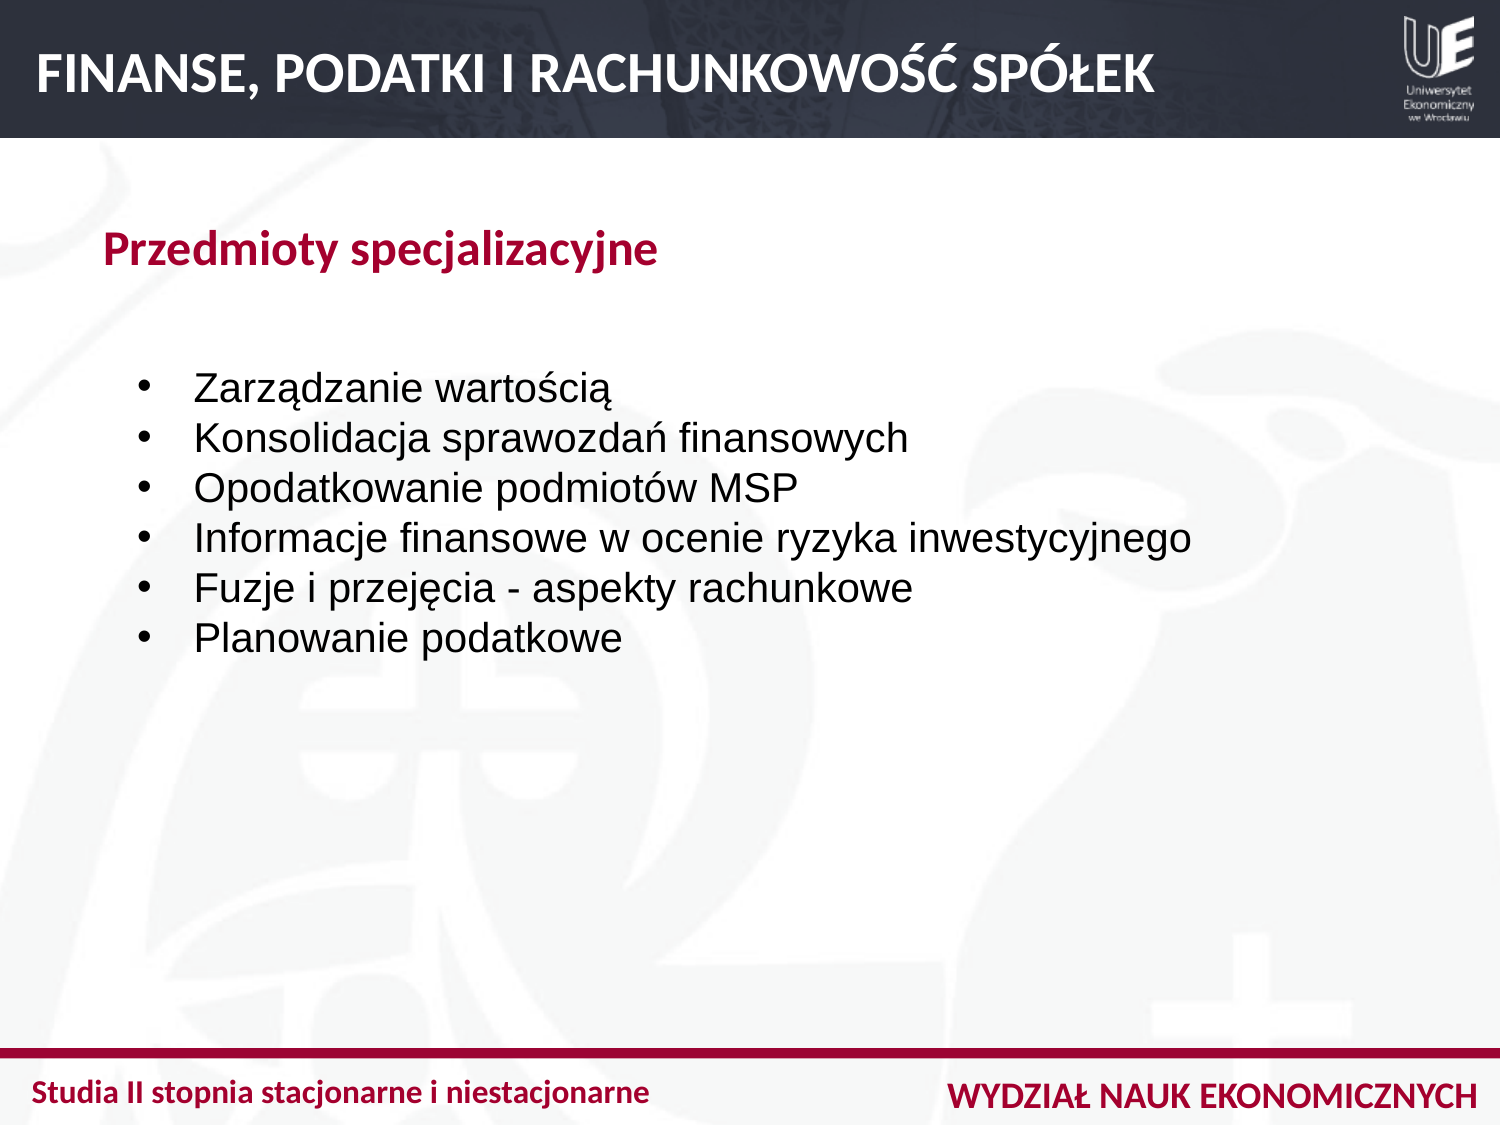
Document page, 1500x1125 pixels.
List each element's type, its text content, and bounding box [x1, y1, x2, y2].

picture [0, 138, 1500, 1048]
list Przedmioty specjalizacyjne [88, 208, 1461, 303]
text_box FINANSE, PODATKI I RACHUNKOWOŚĆ SPÓŁEK [22, 8, 1341, 130]
picture [0, 1059, 1500, 1125]
text_box Zarządzanie wartością Konsolidacja sprawozdań finansowych Opodatkowanie podmiotów MSP Informacje finansowe w ocenie ryzyka inwestycyjnego Fuzje i przejęcia - aspekty rachunkowe Planowanie podatkowe [122, 303, 1388, 977]
picture [1404, 16, 1474, 124]
